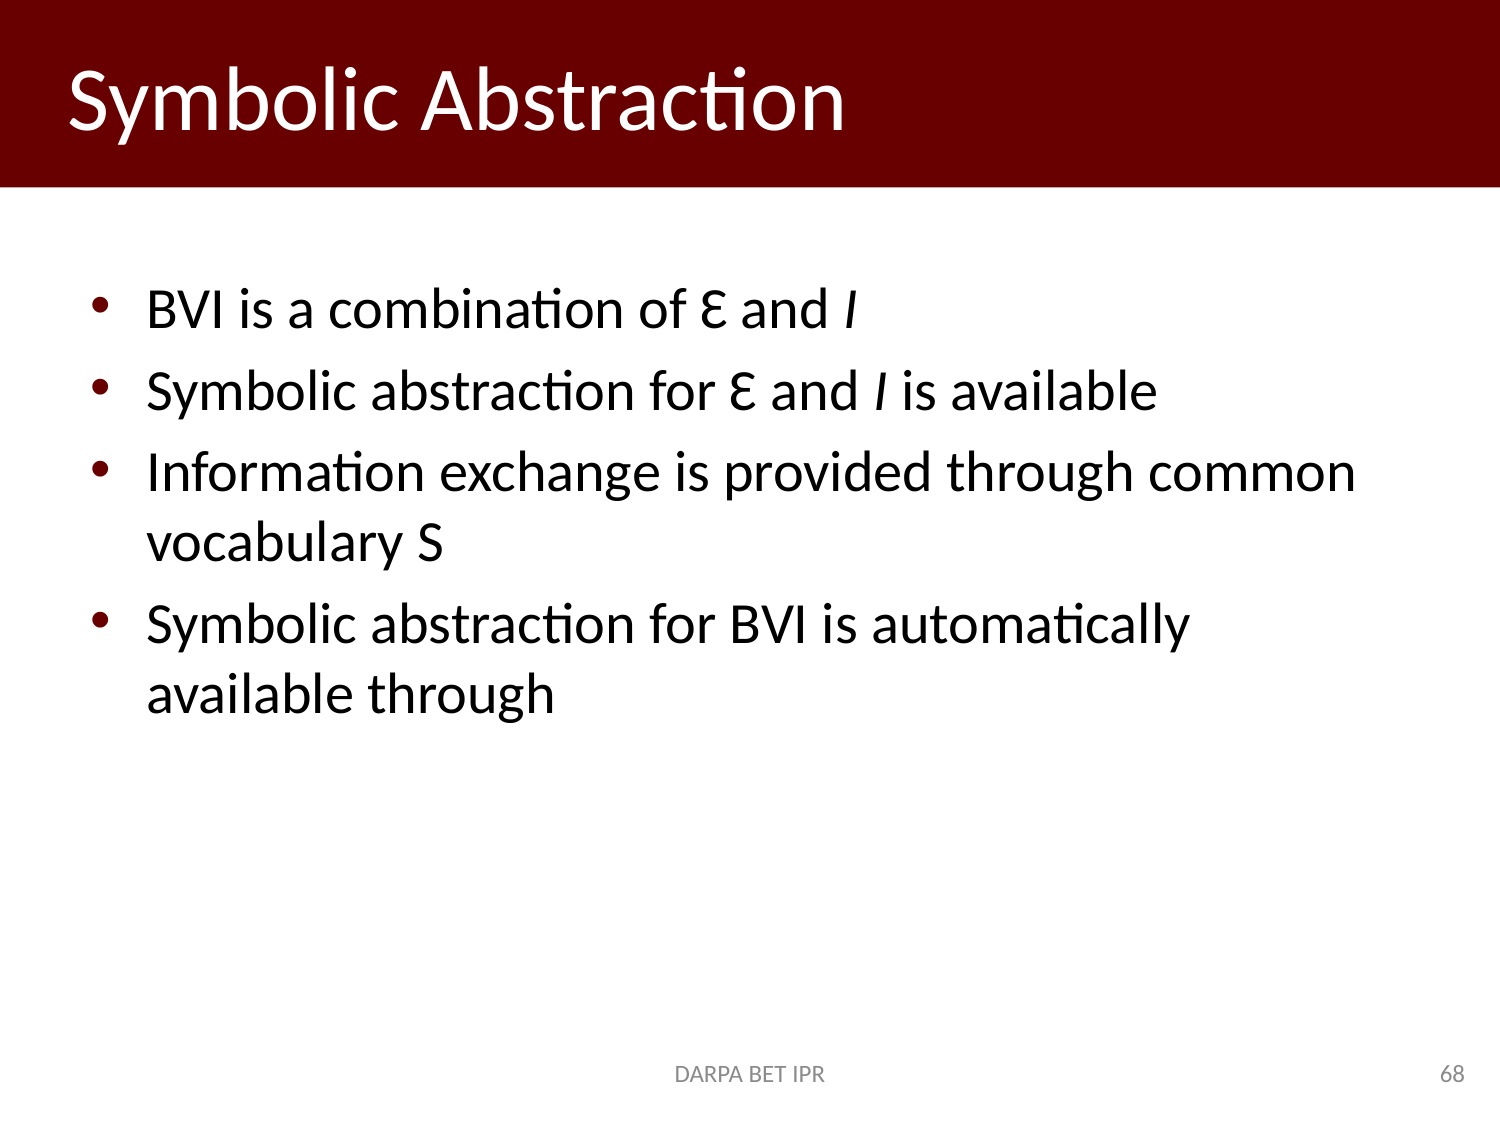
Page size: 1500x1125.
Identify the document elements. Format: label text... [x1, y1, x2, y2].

slide_number 68 [1130, 1042, 1481, 1103]
footer DARPA BET IPR [512, 1042, 988, 1103]
title Symbolic Abstraction [0, 0, 1500, 188]
